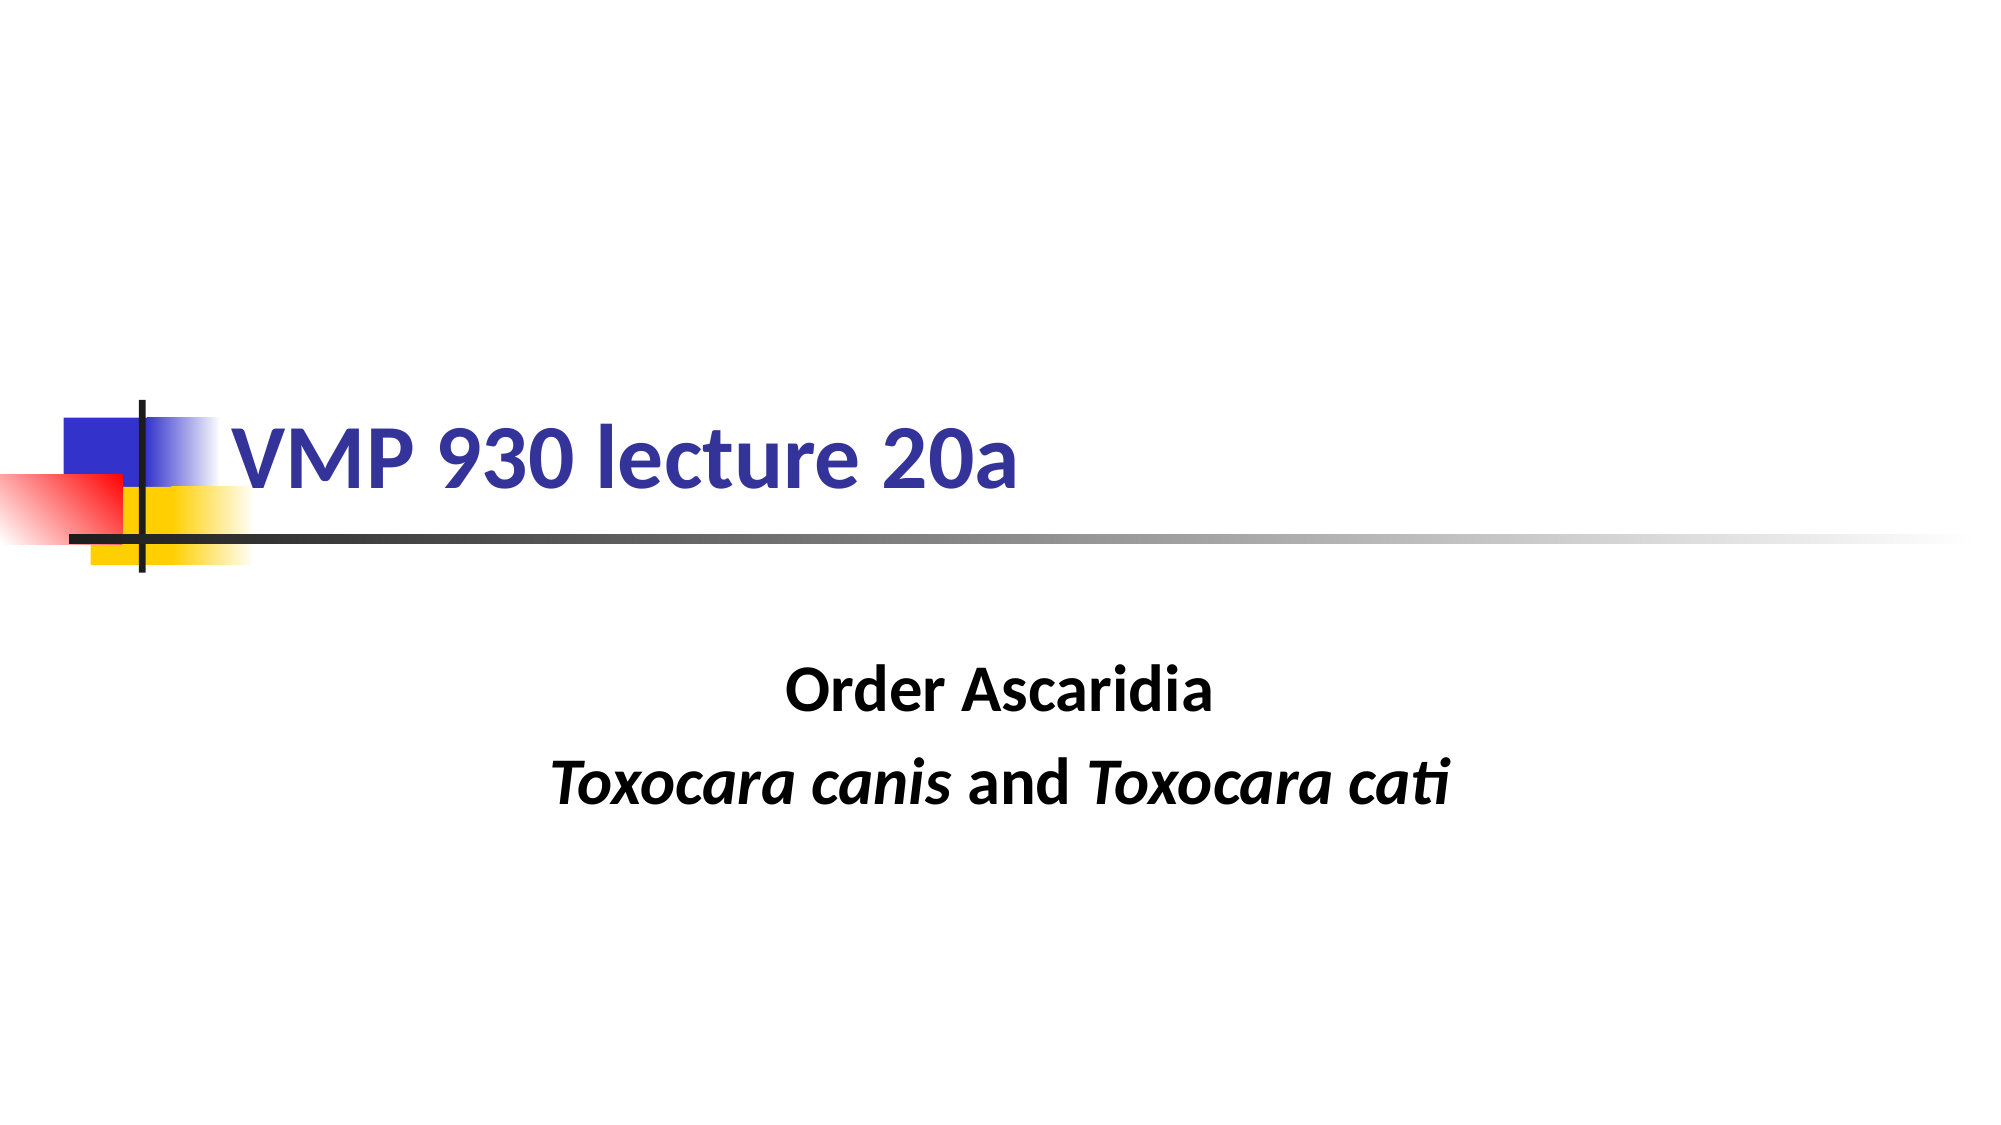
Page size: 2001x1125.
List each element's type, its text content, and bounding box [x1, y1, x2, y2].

subtitle Order Ascaridia Toxocara canis and Toxocara cati [300, 637, 1700, 925]
title VMP 930 lecture 20a [216, 275, 1917, 515]
